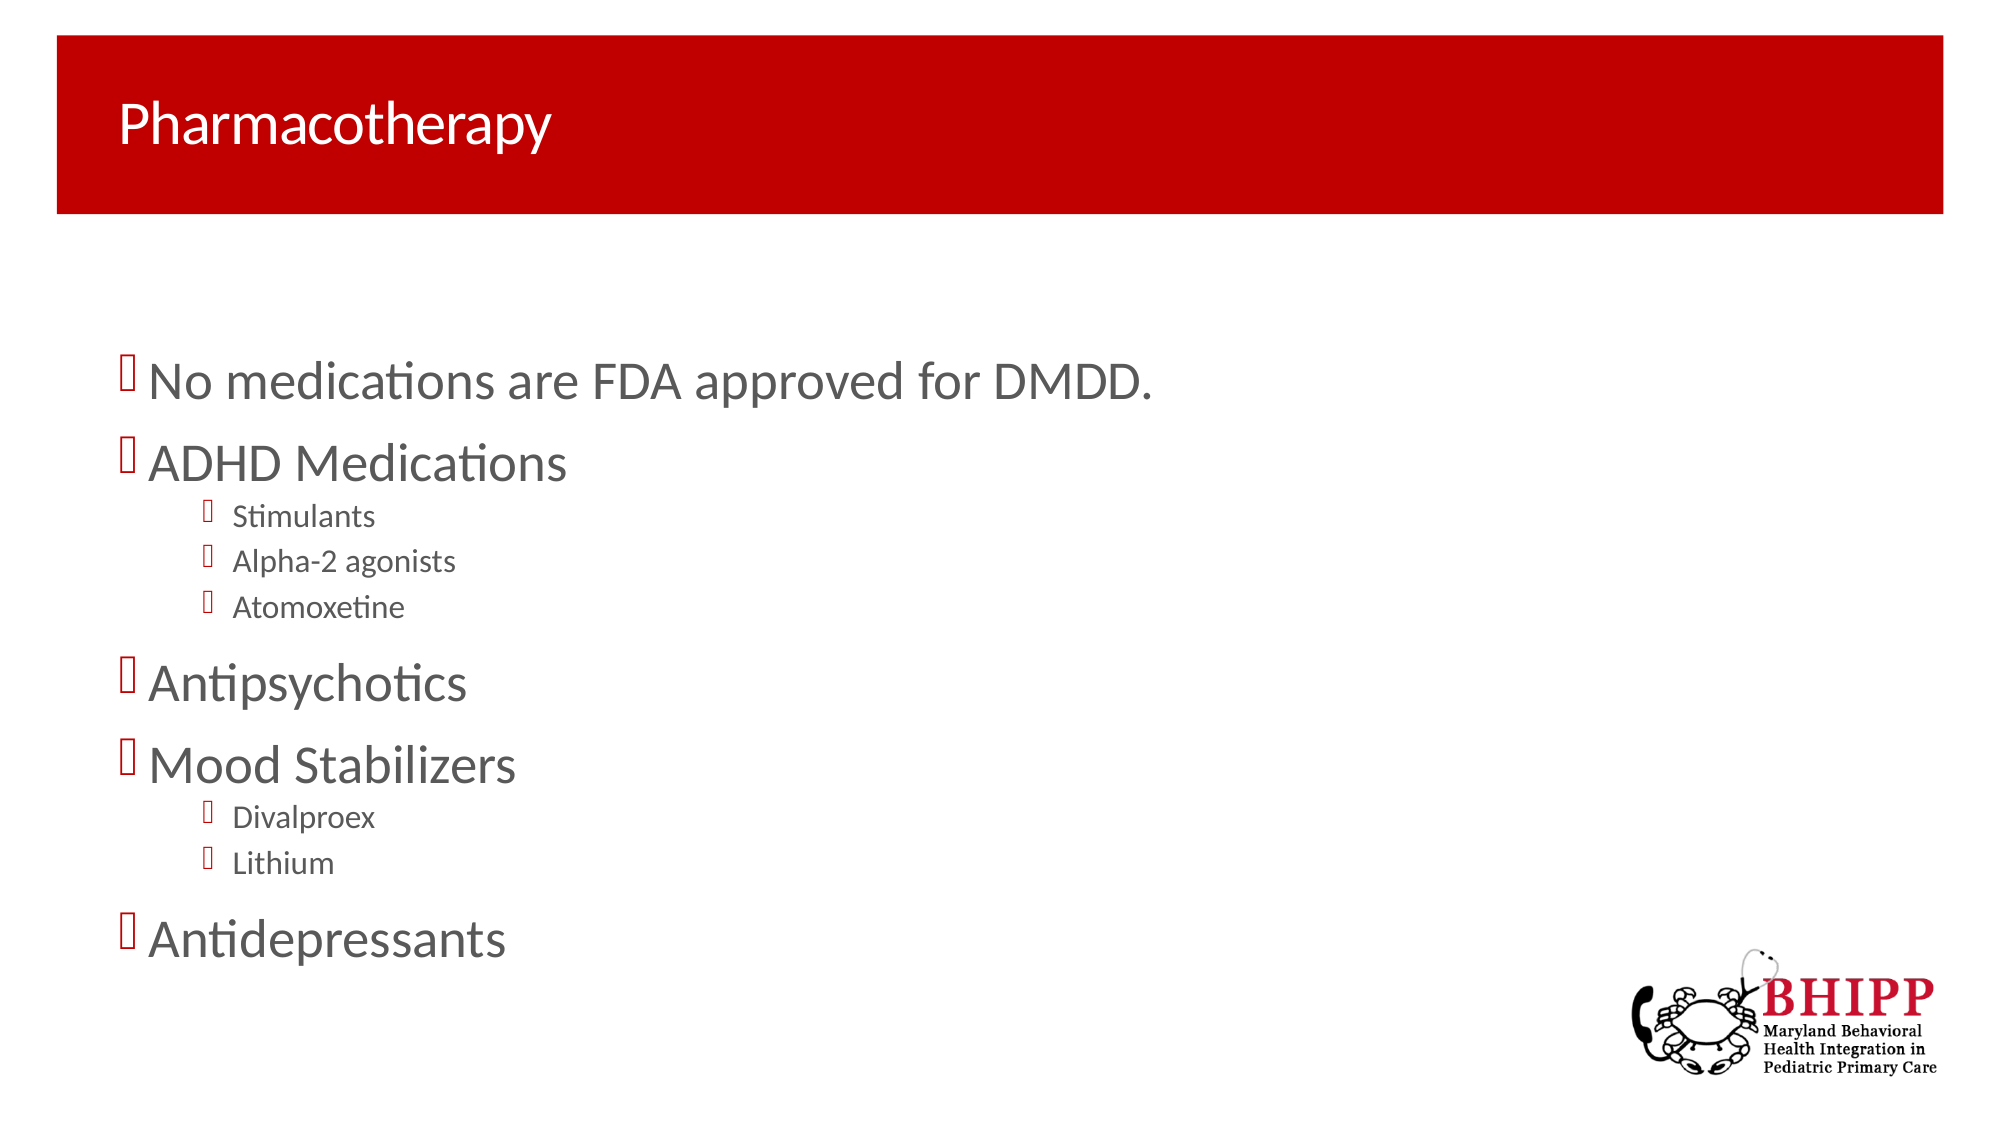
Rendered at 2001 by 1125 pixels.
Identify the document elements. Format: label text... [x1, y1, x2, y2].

picture [1602, 980, 1964, 1103]
list No medications are FDA approved for DMDD. ADHD Medications Stimulants Alpha-2 agonists Atomoxetine Antipsychotics Mood Stabilizers Divalproex Lithium Antidepressants [103, 344, 1990, 980]
title Pharmacotherapy [103, 50, 1835, 200]
